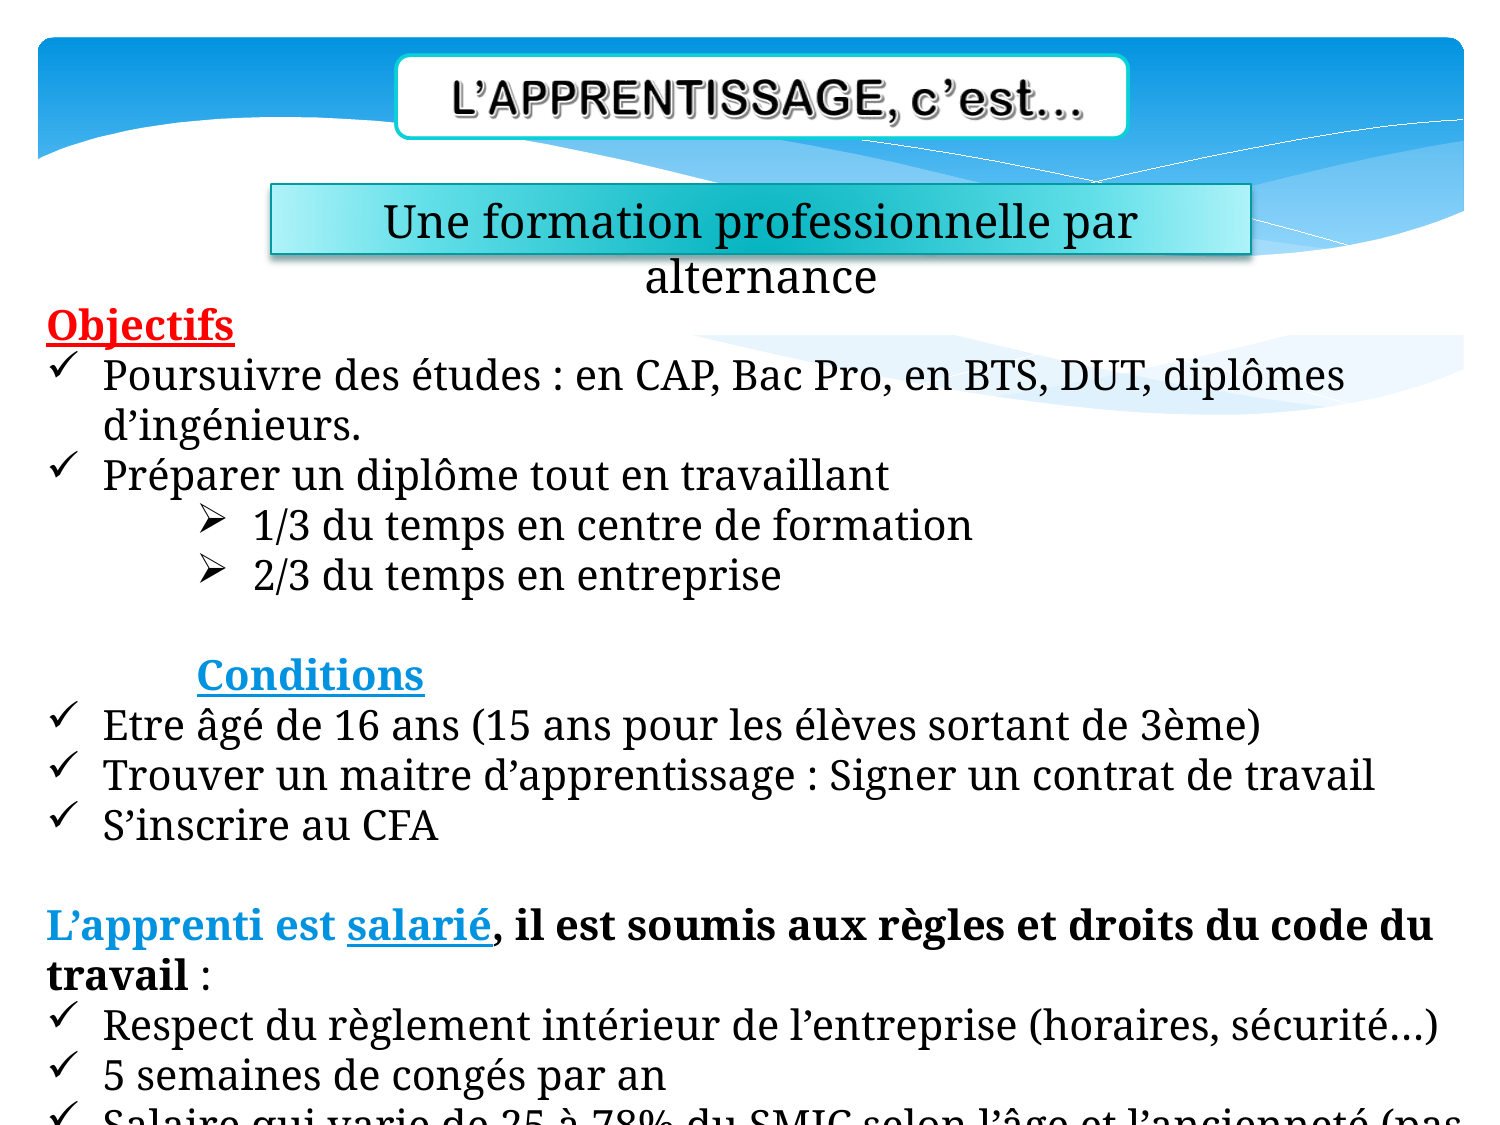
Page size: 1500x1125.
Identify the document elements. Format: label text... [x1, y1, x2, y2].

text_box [260, 173, 1263, 295]
picture [393, 54, 1130, 141]
text_box Objectifs Poursuivre des études : en CAP, Bac Pro, en BTS, DUT, diplômes d’ingénieurs. Préparer un diplôme tout en travaillant 1/3 du temps en centre de formation 2/3 du temps en entreprise Conditions Etre âgé de 16 ans (15 ans pour les élèves sortant de 3ème) Trouver un maitre d’apprentissage : Signer un contrat de travail S’inscrire au CFA L’apprenti est salarié, il est soumis aux règles et droits du code du travail : Respect du règlement intérieur de l’entreprise (horaires, sécurité…) 5 semaines de congés par an Salaire qui varie de 25 à 78% du SMIC selon l’âge et l’ancienneté (pas de bourse) [31, 290, 1500, 1125]
